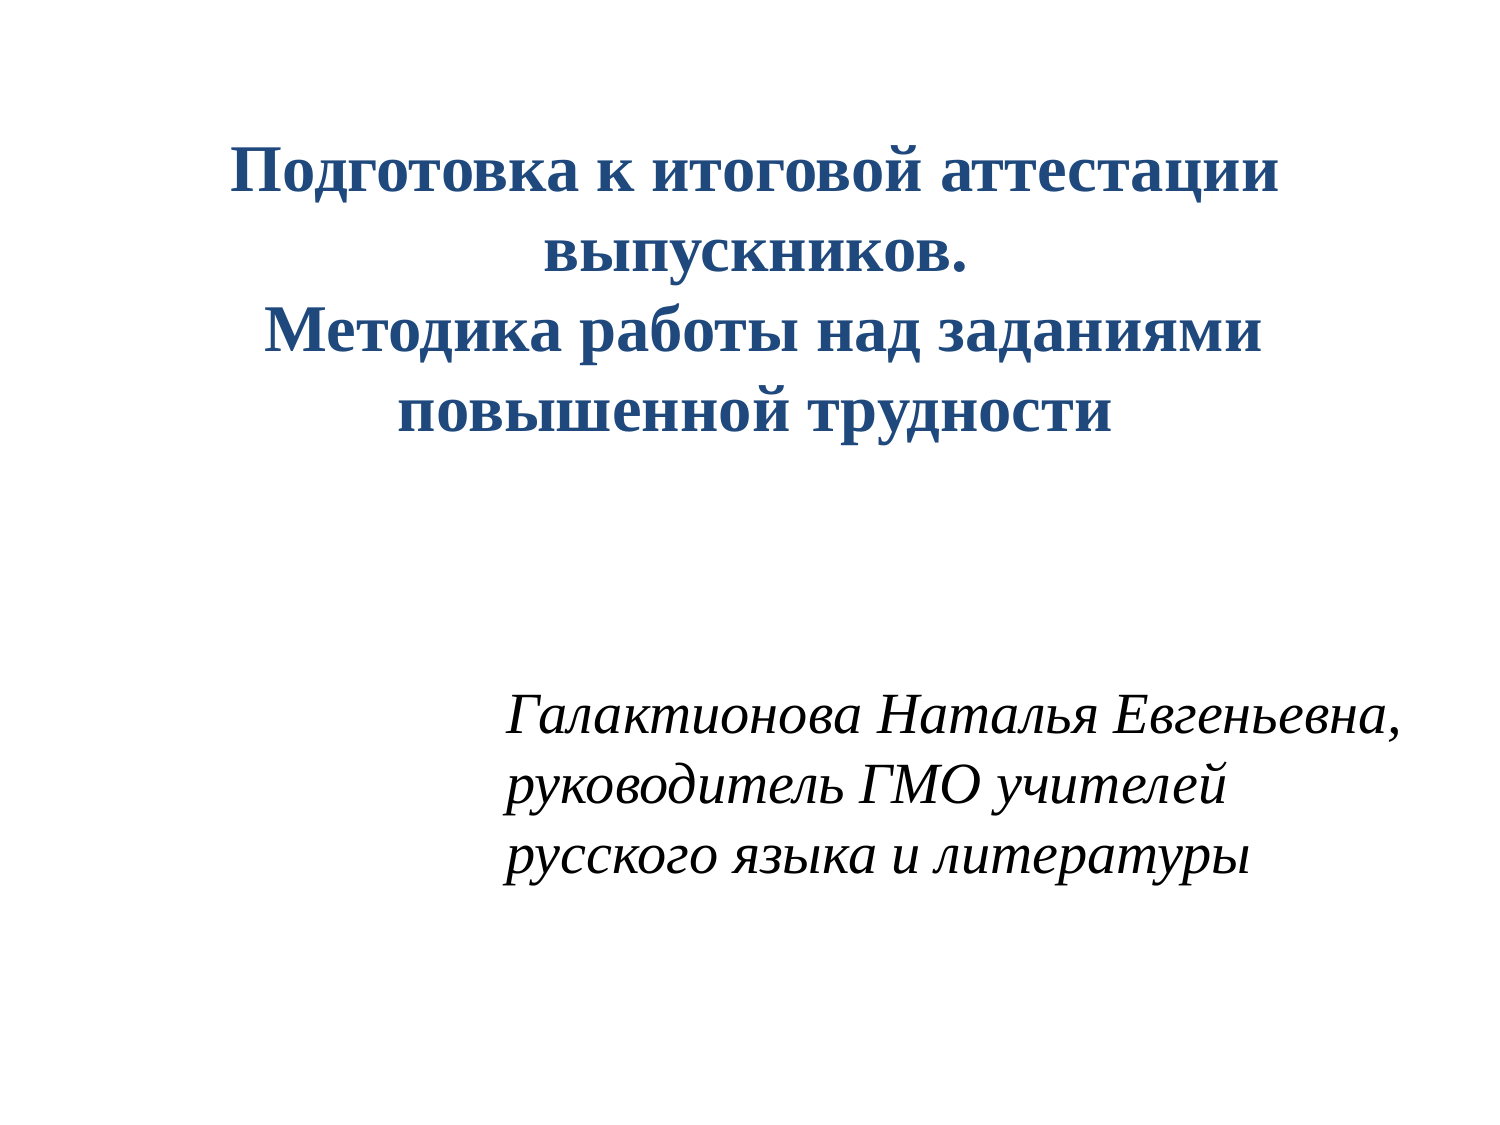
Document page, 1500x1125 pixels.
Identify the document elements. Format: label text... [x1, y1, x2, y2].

text_box Подготовка к итоговой аттестации выпускников. Методика работы над заданиями повышенной трудности [35, 117, 1477, 452]
text_box Галактионова Наталья Евгеньевна, руководитель ГМО учителей русского языка и литературы [492, 667, 1465, 893]
